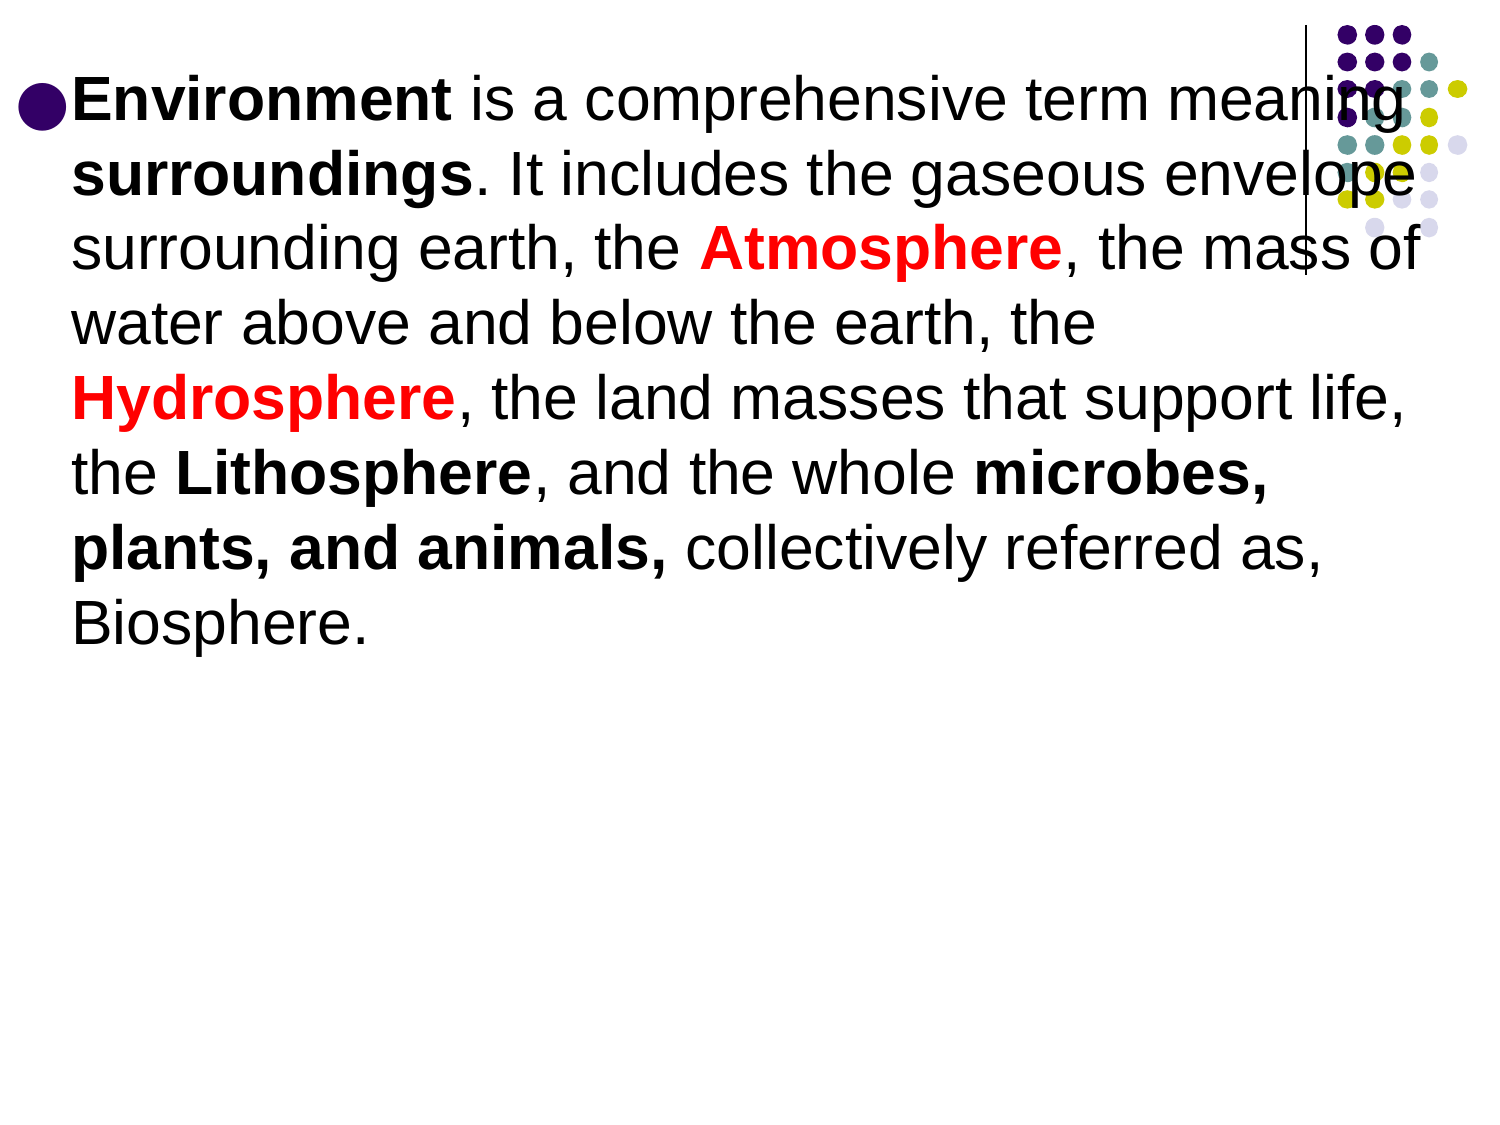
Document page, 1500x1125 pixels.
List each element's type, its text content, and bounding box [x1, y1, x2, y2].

list Environment is a comprehensive term meaning surroundings. It includes the gaseous envelope surrounding earth, the Atmosphere, the mass of water above and below the earth, the Hydrosphere, the land masses that support life, the Lithosphere, and the whole microbes, plants, and animals, collectively referred as, Biosphere. [0, 50, 1500, 1006]
